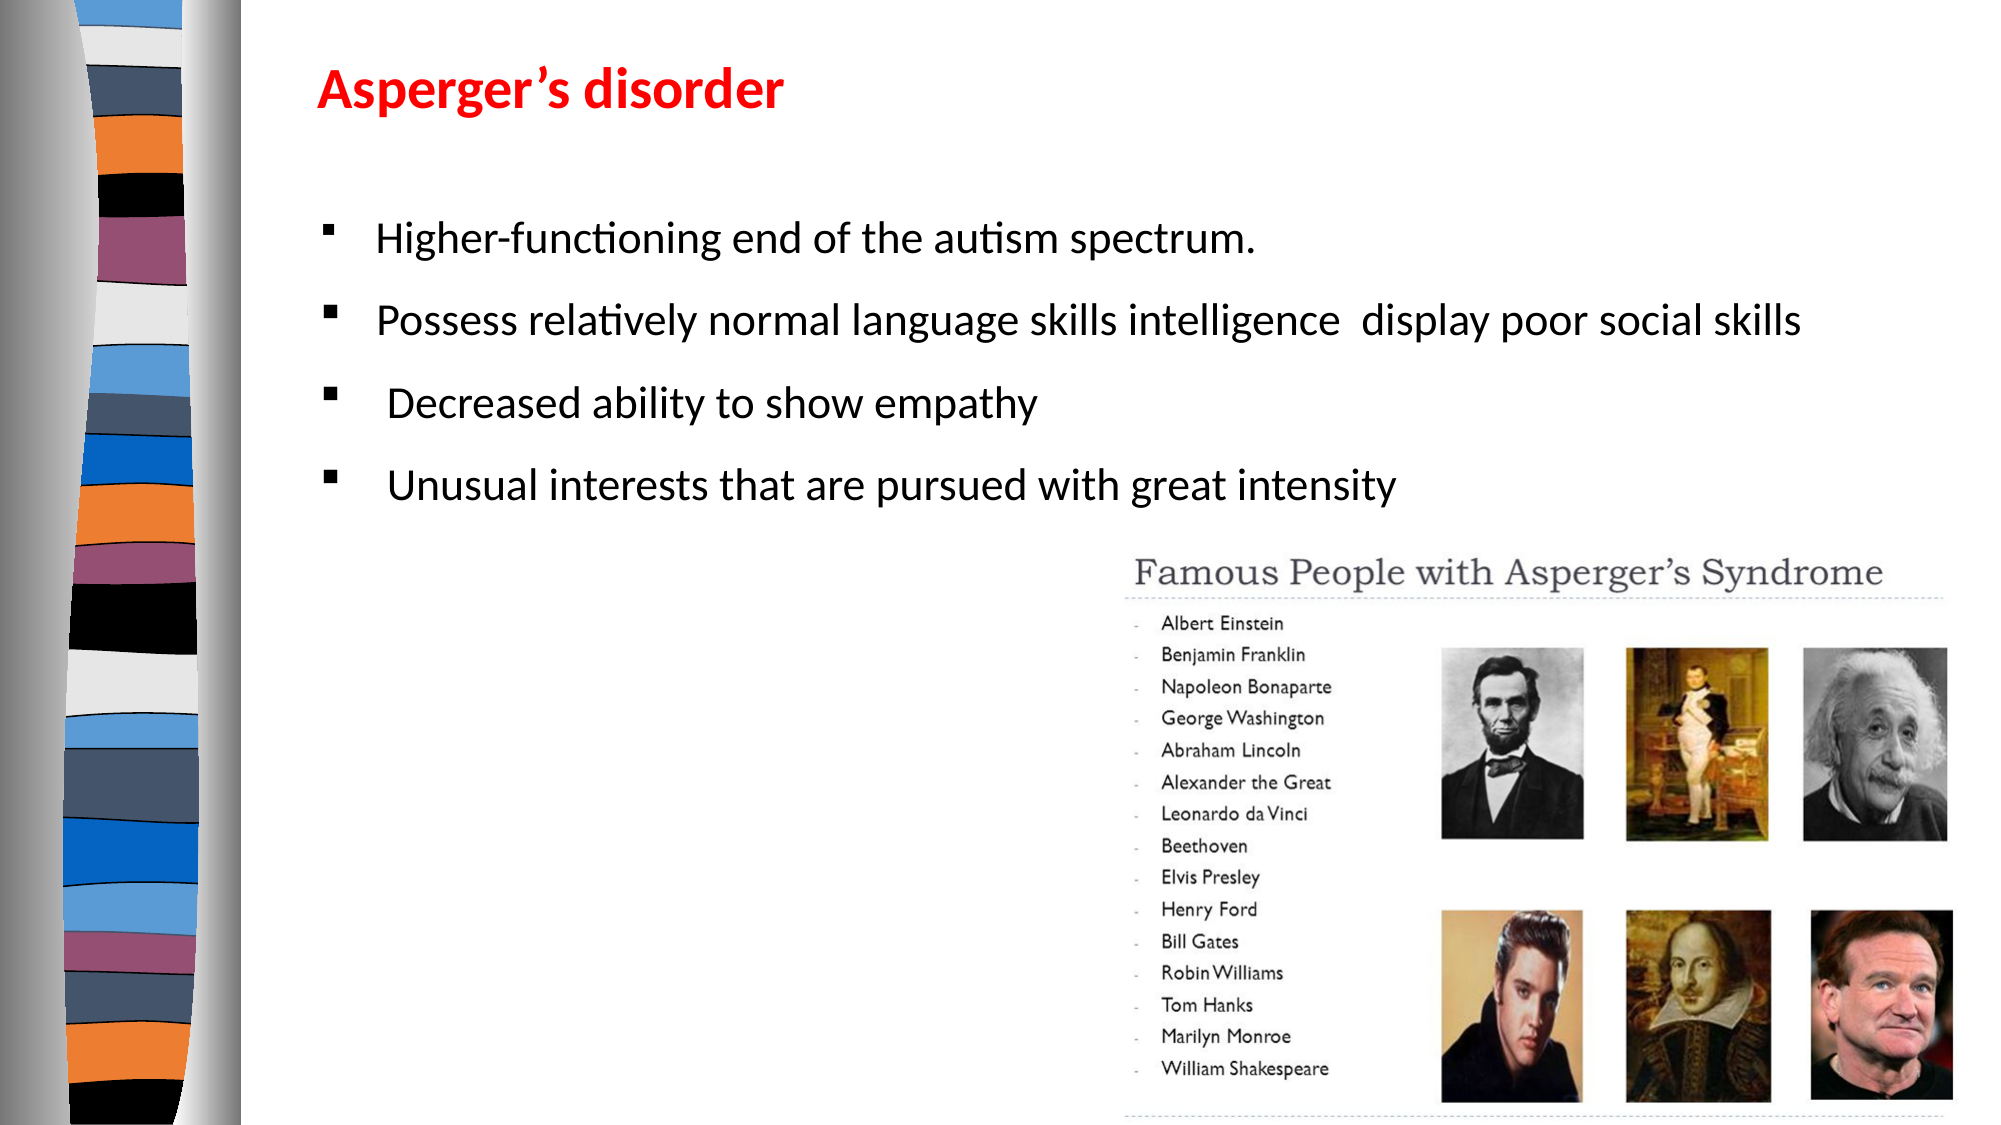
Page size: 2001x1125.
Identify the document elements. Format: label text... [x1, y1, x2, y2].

text_box Asperger’s disorder [303, 42, 905, 128]
text_box Higher-functioning end of the autism spectrum. Possess relatively normal language skills intelligence display poor social skills Decreased ability to show empathy Unusual interests that are pursued with great intensity [305, 172, 1924, 518]
picture [1114, 543, 1988, 1123]
